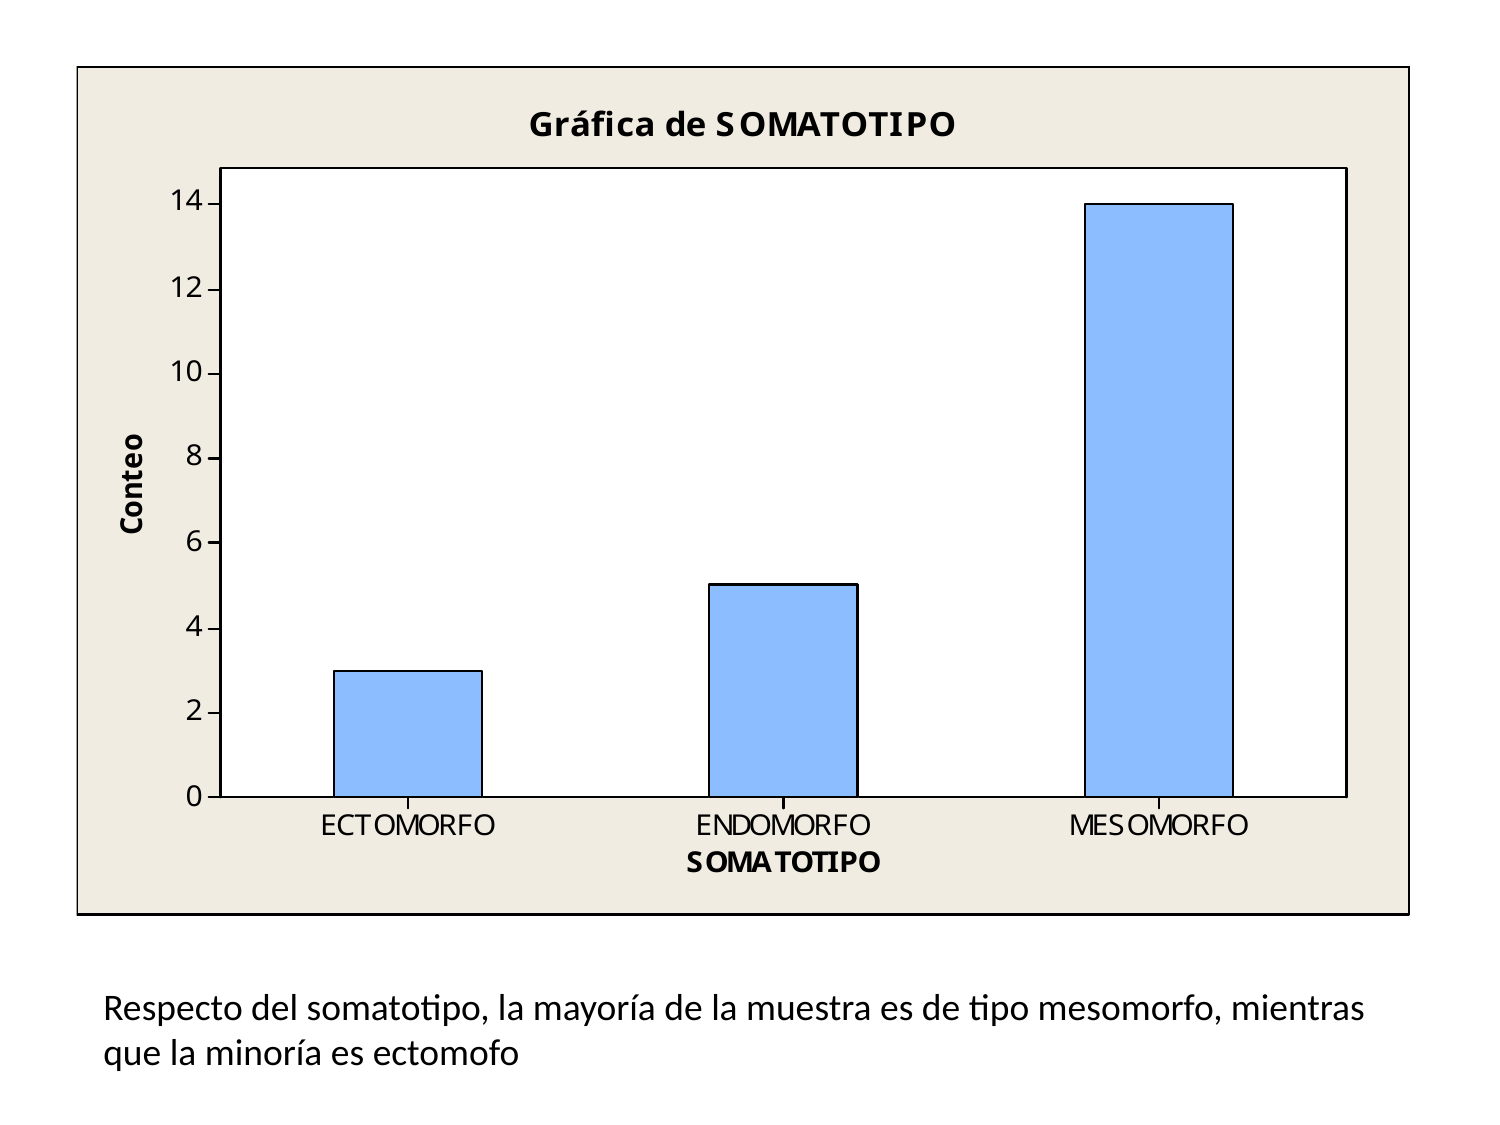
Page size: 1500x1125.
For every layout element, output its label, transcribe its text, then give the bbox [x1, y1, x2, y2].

picture [76, 66, 1412, 918]
text_box Respecto del somatotipo, la mayoría de la muestra es de tipo mesomorfo, mientras que la minoría es ectomofo [88, 975, 1400, 1080]
